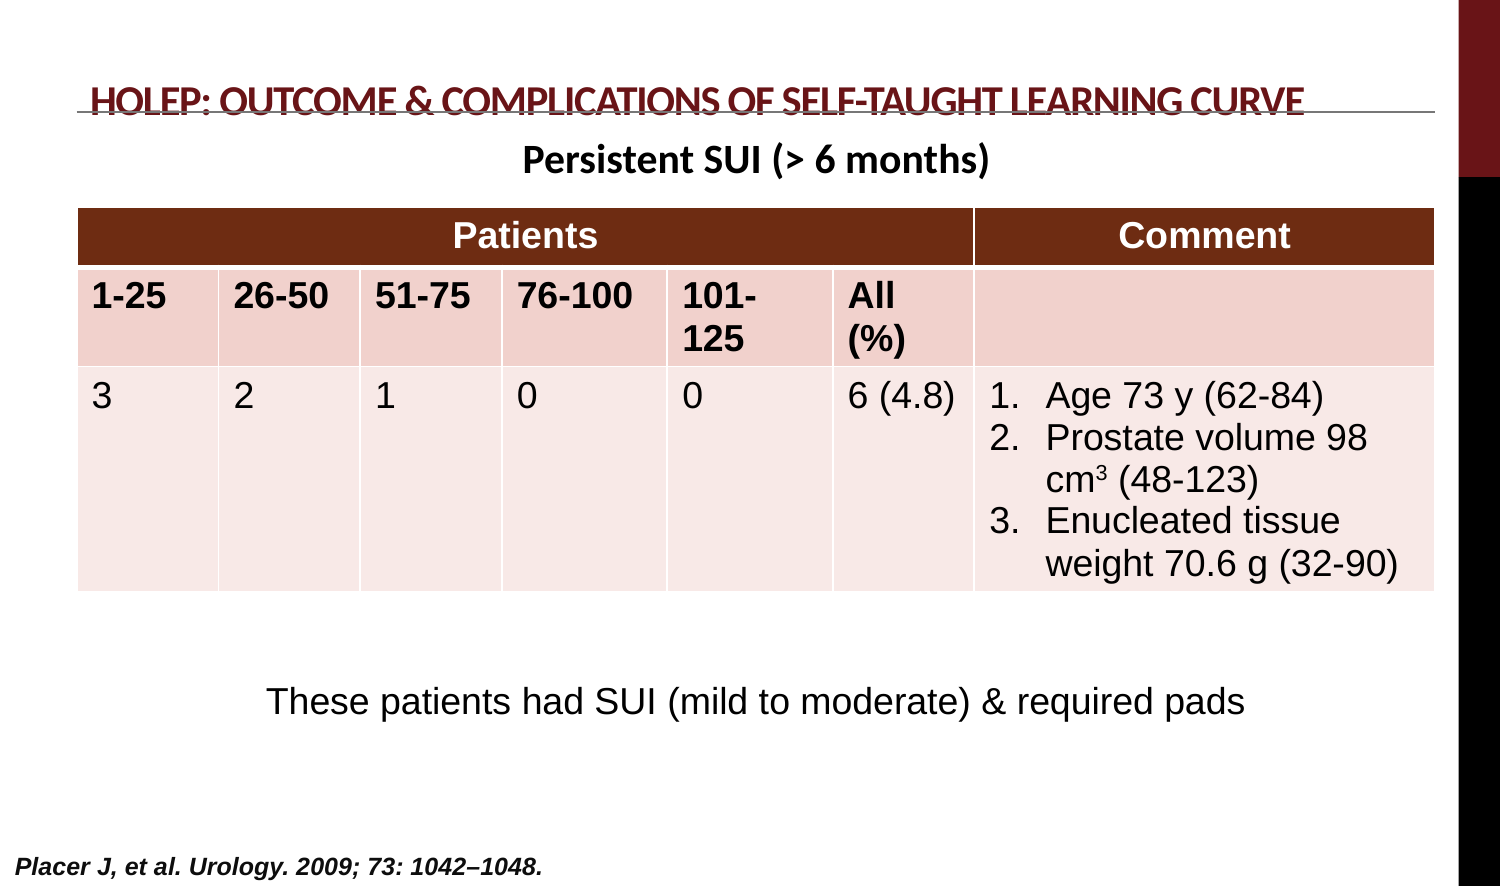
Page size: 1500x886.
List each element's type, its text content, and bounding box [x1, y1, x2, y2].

table_cell 76-100 [503, 270, 666, 366]
table_header Patients [78, 208, 973, 265]
title HolEP: Outcome & Complications of Self-taught Learning Curve [75, 41, 1436, 134]
table_cell 3 [78, 367, 218, 591]
table_cell 6 (4.8) [834, 367, 973, 591]
list Persistent SUI (> 6 months) [76, 124, 1437, 184]
table_cell 2 [219, 367, 359, 591]
text_box These patients had SUI (mild to moderate) & required pads [76, 670, 1436, 730]
table_cell [975, 270, 1434, 366]
text_box Placer J, et al. Urology. 2009; 73: 1042–1048. [0, 842, 1461, 886]
table_cell 0 [503, 367, 666, 591]
table_cell 26-50 [219, 270, 359, 366]
table_cell All (%) [834, 270, 973, 366]
table_cell 51-75 [361, 270, 501, 366]
table_cell 101-125 [668, 270, 832, 366]
table_header Comment [975, 208, 1434, 265]
table_cell 0 [668, 367, 832, 591]
table_cell Age 73 y (62-84) Prostate volume 98 cm3 (48-123) Enucleated tissue weight 70.6 g (32-90) [975, 367, 1434, 591]
table_cell 1-25 [78, 270, 218, 366]
table_cell 1 [361, 367, 501, 591]
